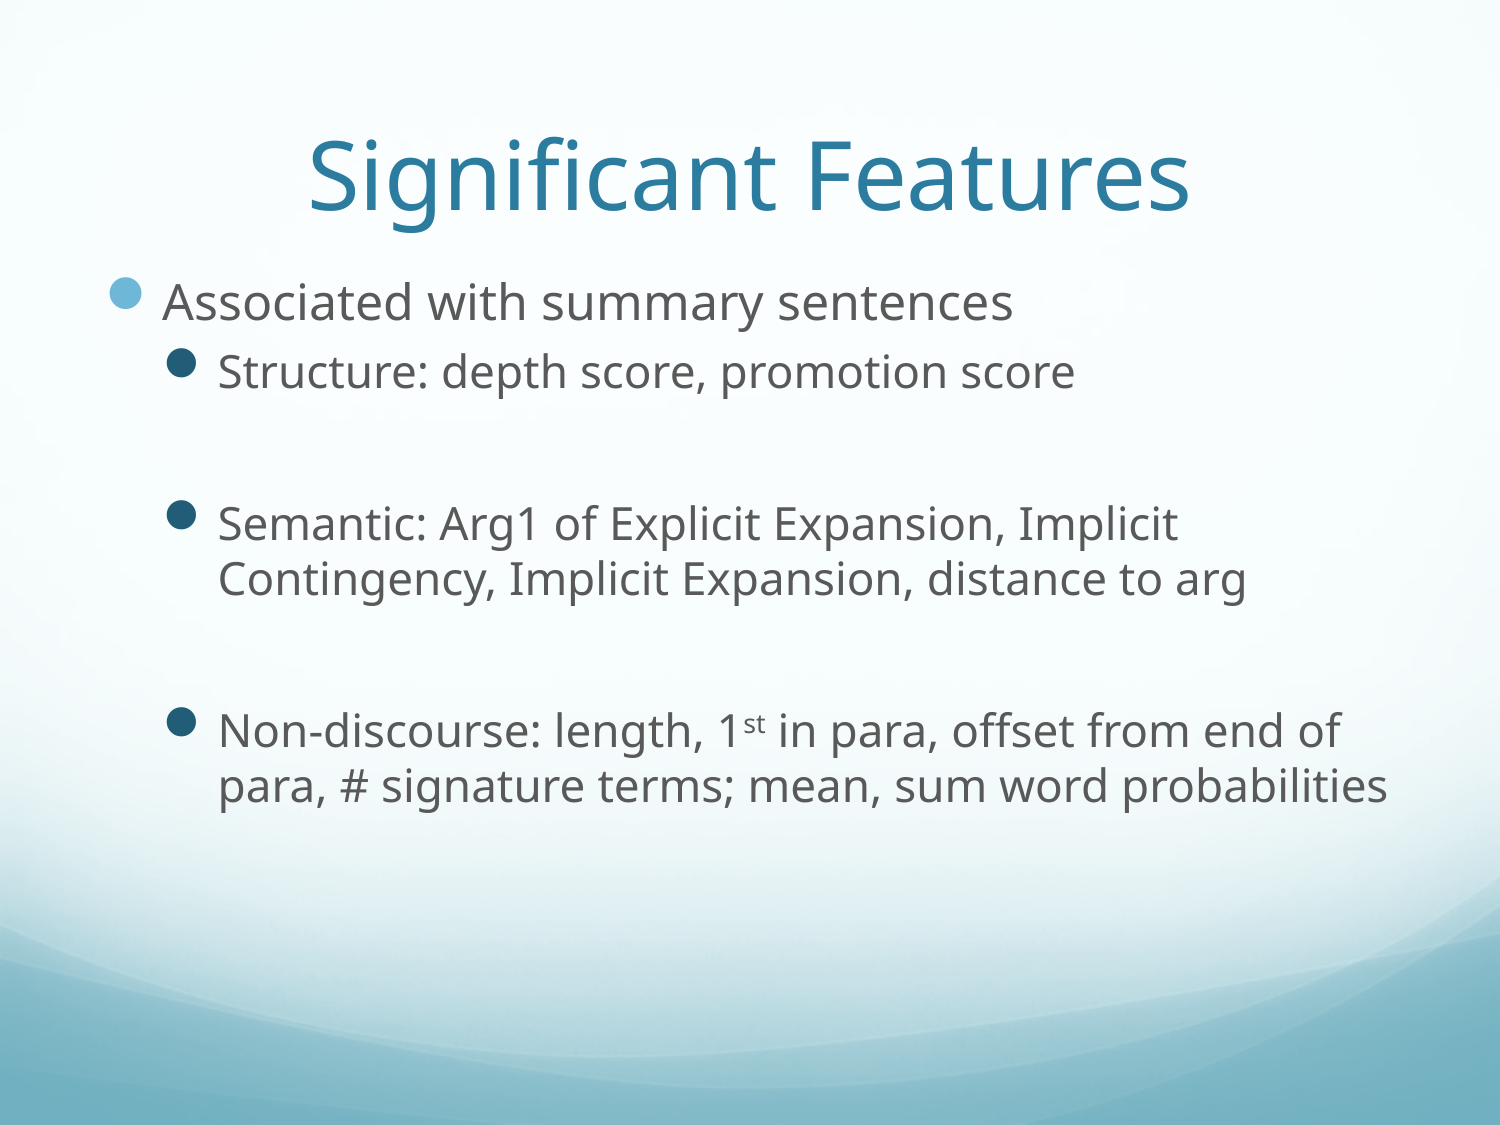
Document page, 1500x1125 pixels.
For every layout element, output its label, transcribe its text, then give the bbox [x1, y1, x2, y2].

title Significant Features [90, 17, 1410, 237]
list Associated with summary sentences Structure: depth score, promotion score Semantic: Arg1 of Explicit Expansion, Implicit Contingency, Implicit Expansion, distance to arg Non-discourse: length, 1st in para, offset from end of para, # signature terms; mean, sum word probabilities [90, 262, 1451, 975]
